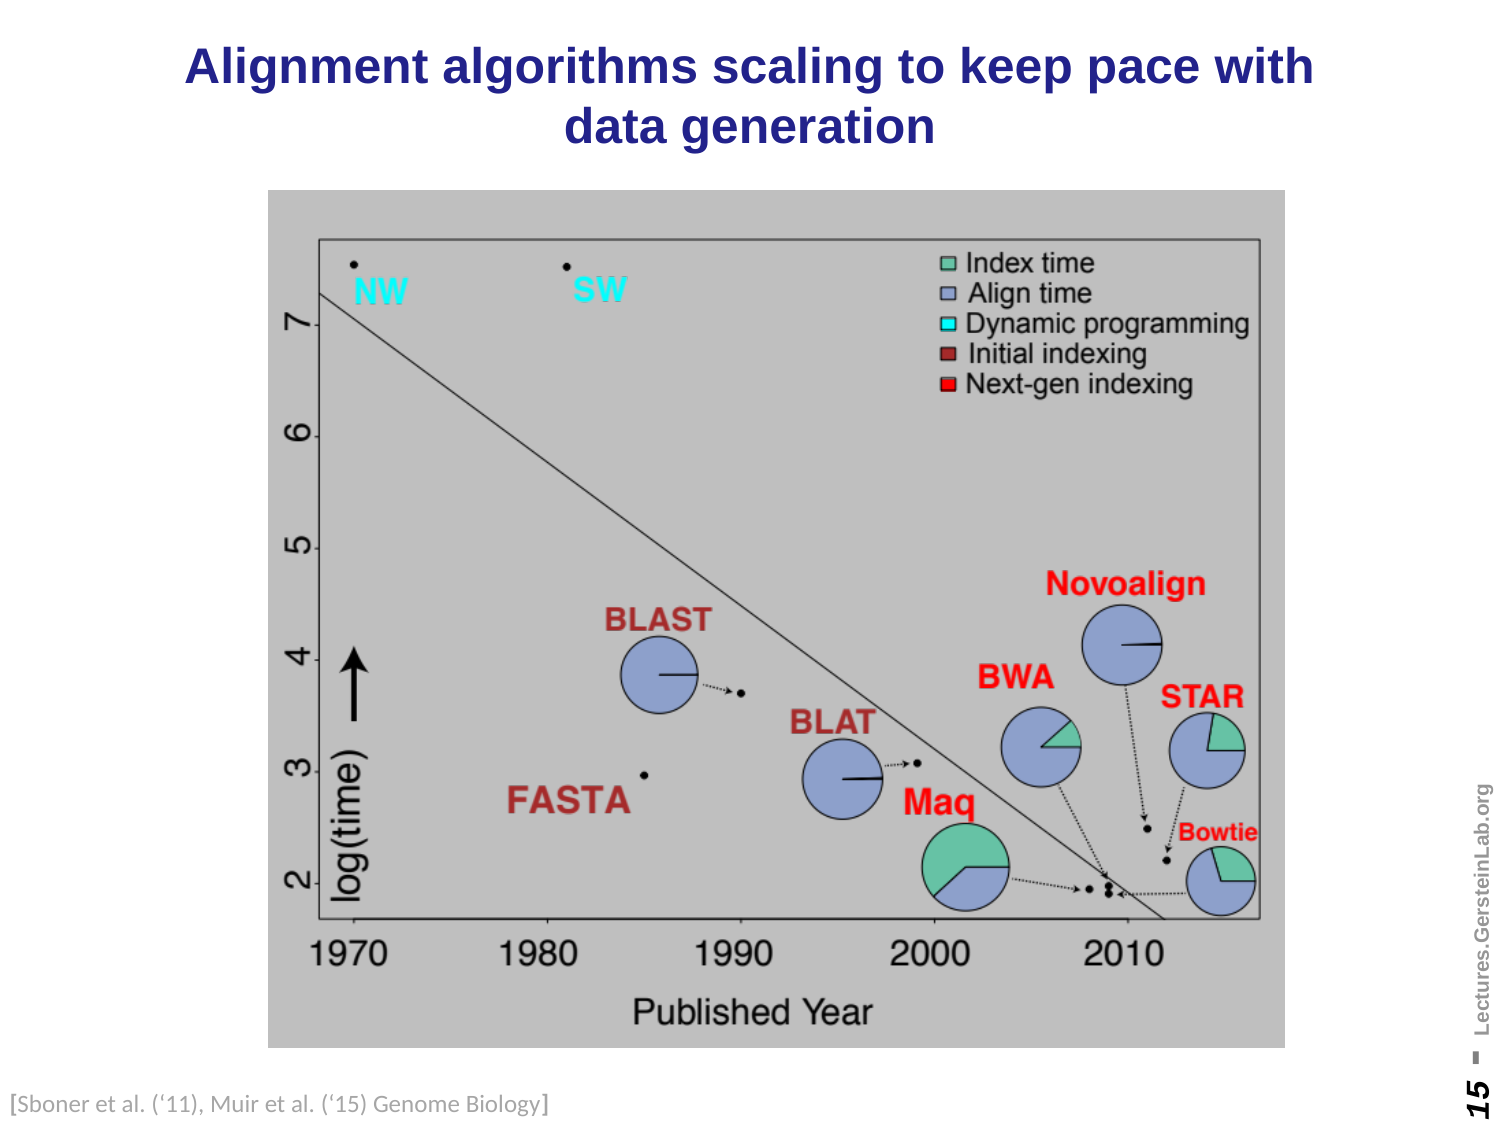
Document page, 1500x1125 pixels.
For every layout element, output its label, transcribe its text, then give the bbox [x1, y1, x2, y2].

picture [263, 229, 1286, 1049]
text_box [Sboner et al. (‘11), Muir et al. (‘15) Genome Biology] [0, 1079, 621, 1125]
title Alignment algorithms scaling to keep pace with data generation [112, 0, 1388, 188]
text_box [264, 185, 1289, 232]
